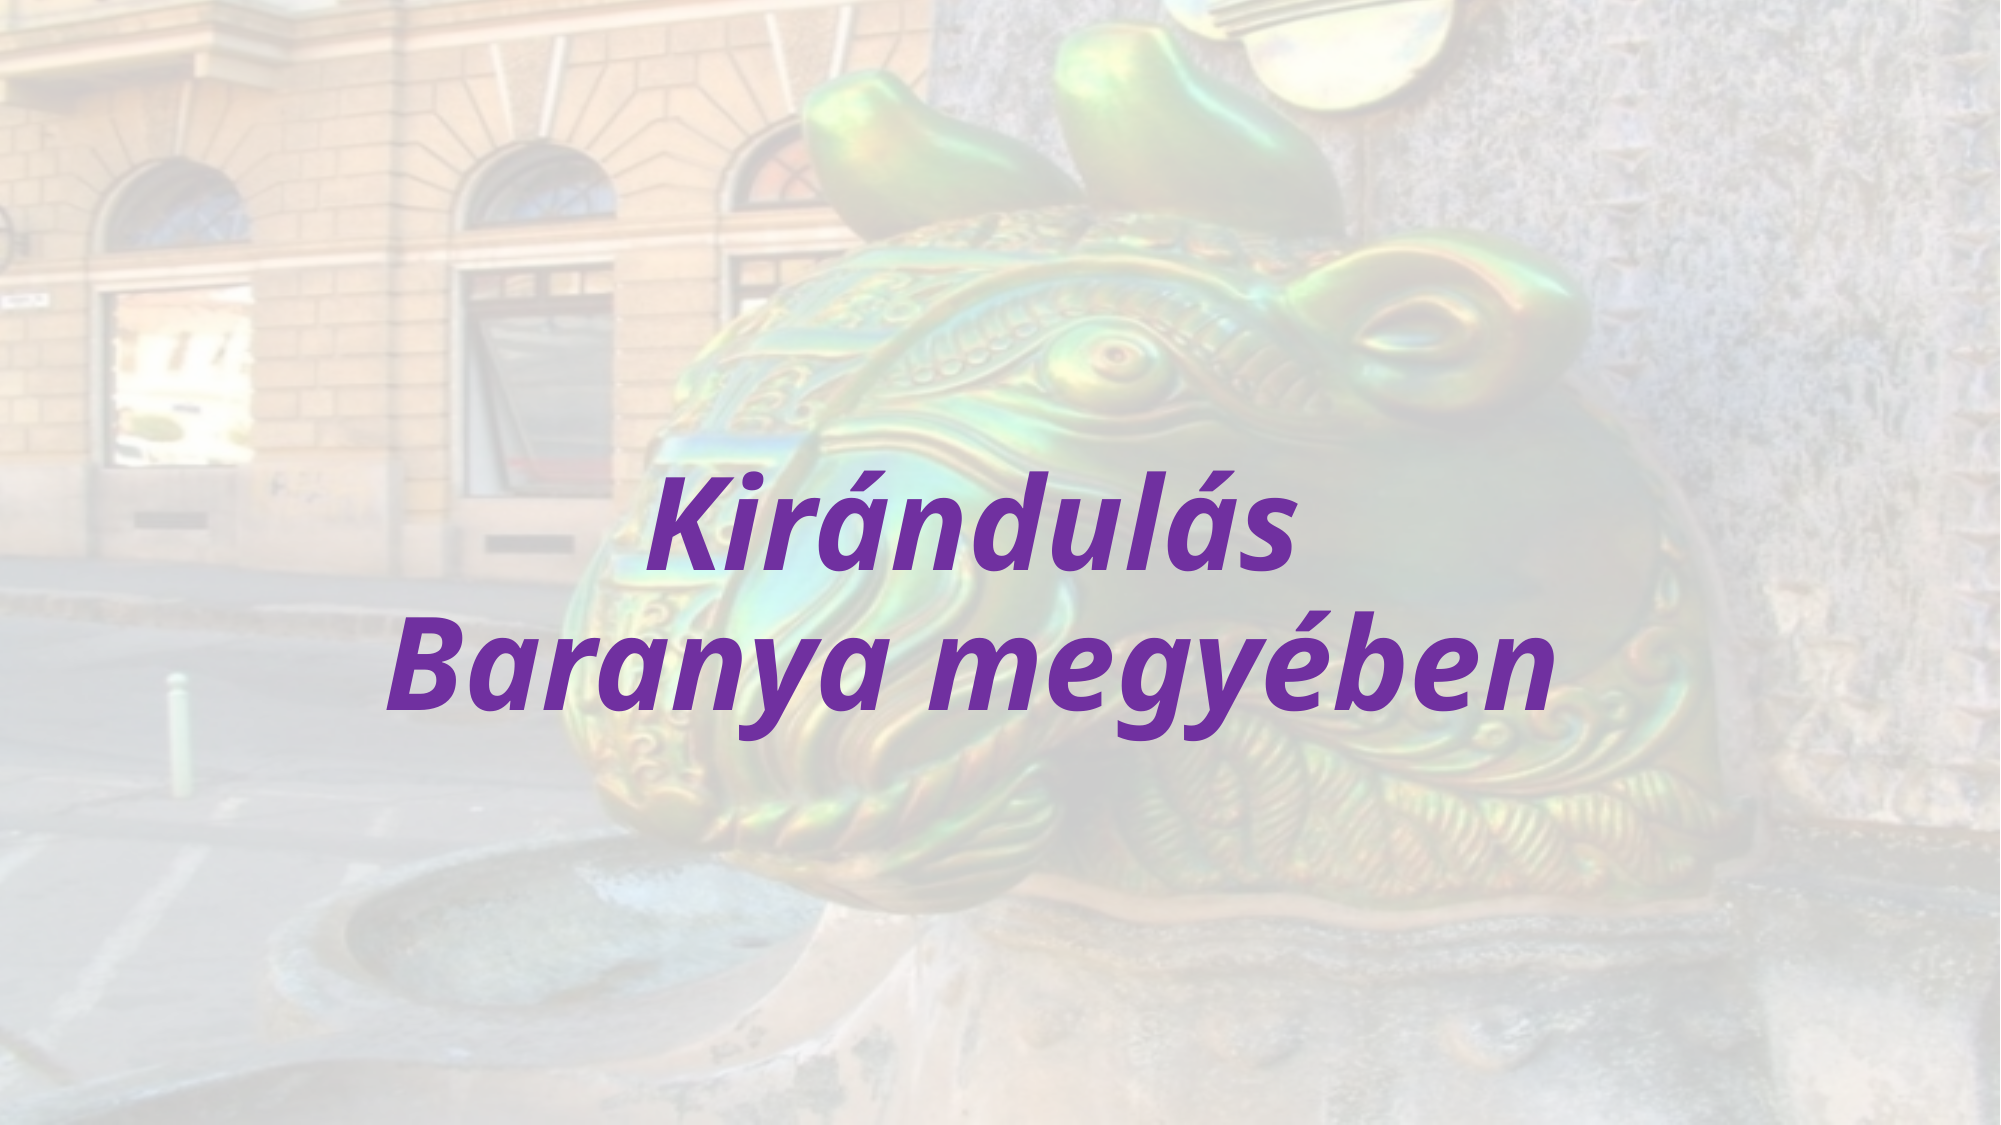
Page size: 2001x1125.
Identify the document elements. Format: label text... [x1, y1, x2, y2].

title Kirándulás Baranya megyében [222, 354, 1723, 746]
